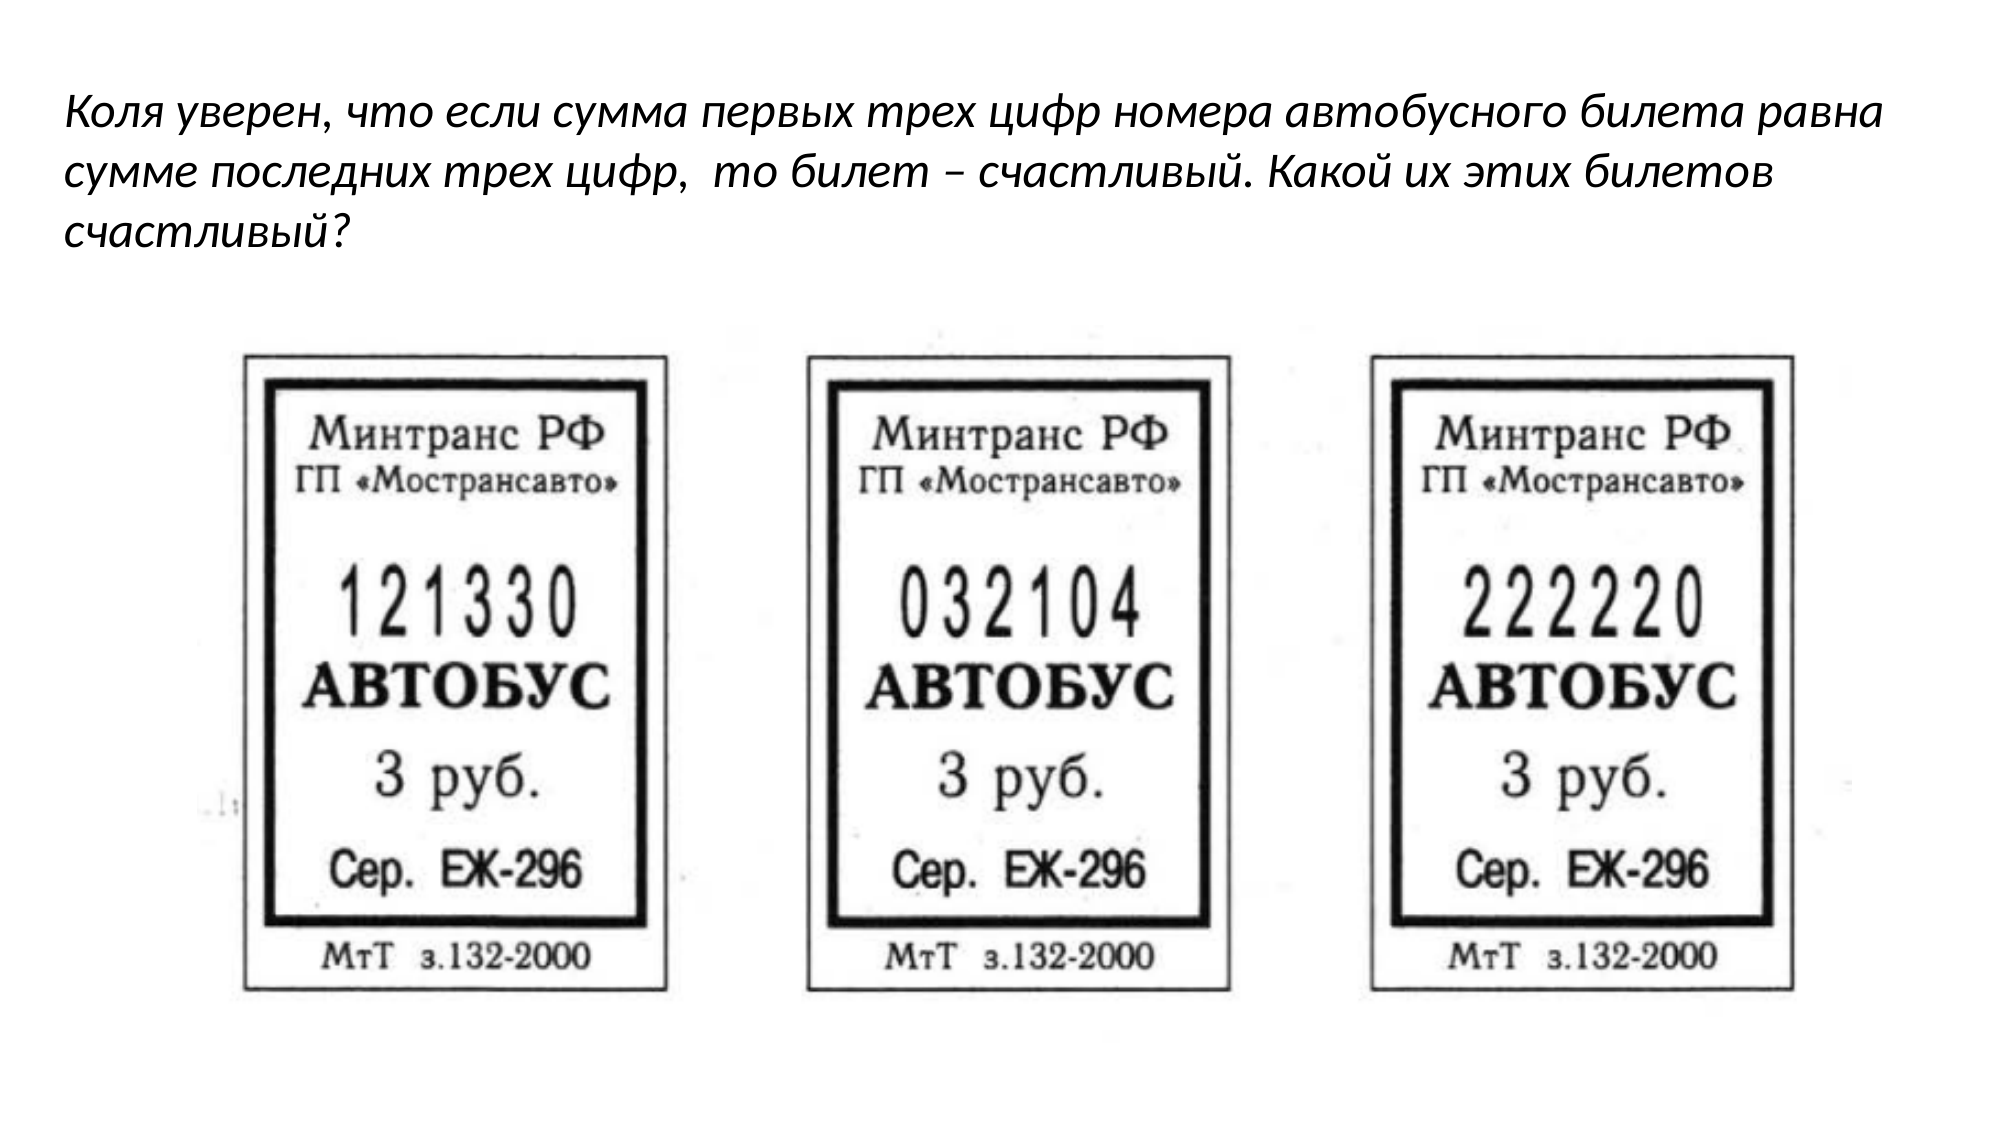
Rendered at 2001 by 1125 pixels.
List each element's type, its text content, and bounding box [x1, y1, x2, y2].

picture [197, 325, 1852, 1043]
text_box Коля уверен, что если сумма первых трех цифр номера автобусного билета равна сумме последних трех цифр, то билет – счастливый. Какой их этих билетов счастливый? [49, 70, 1964, 265]
